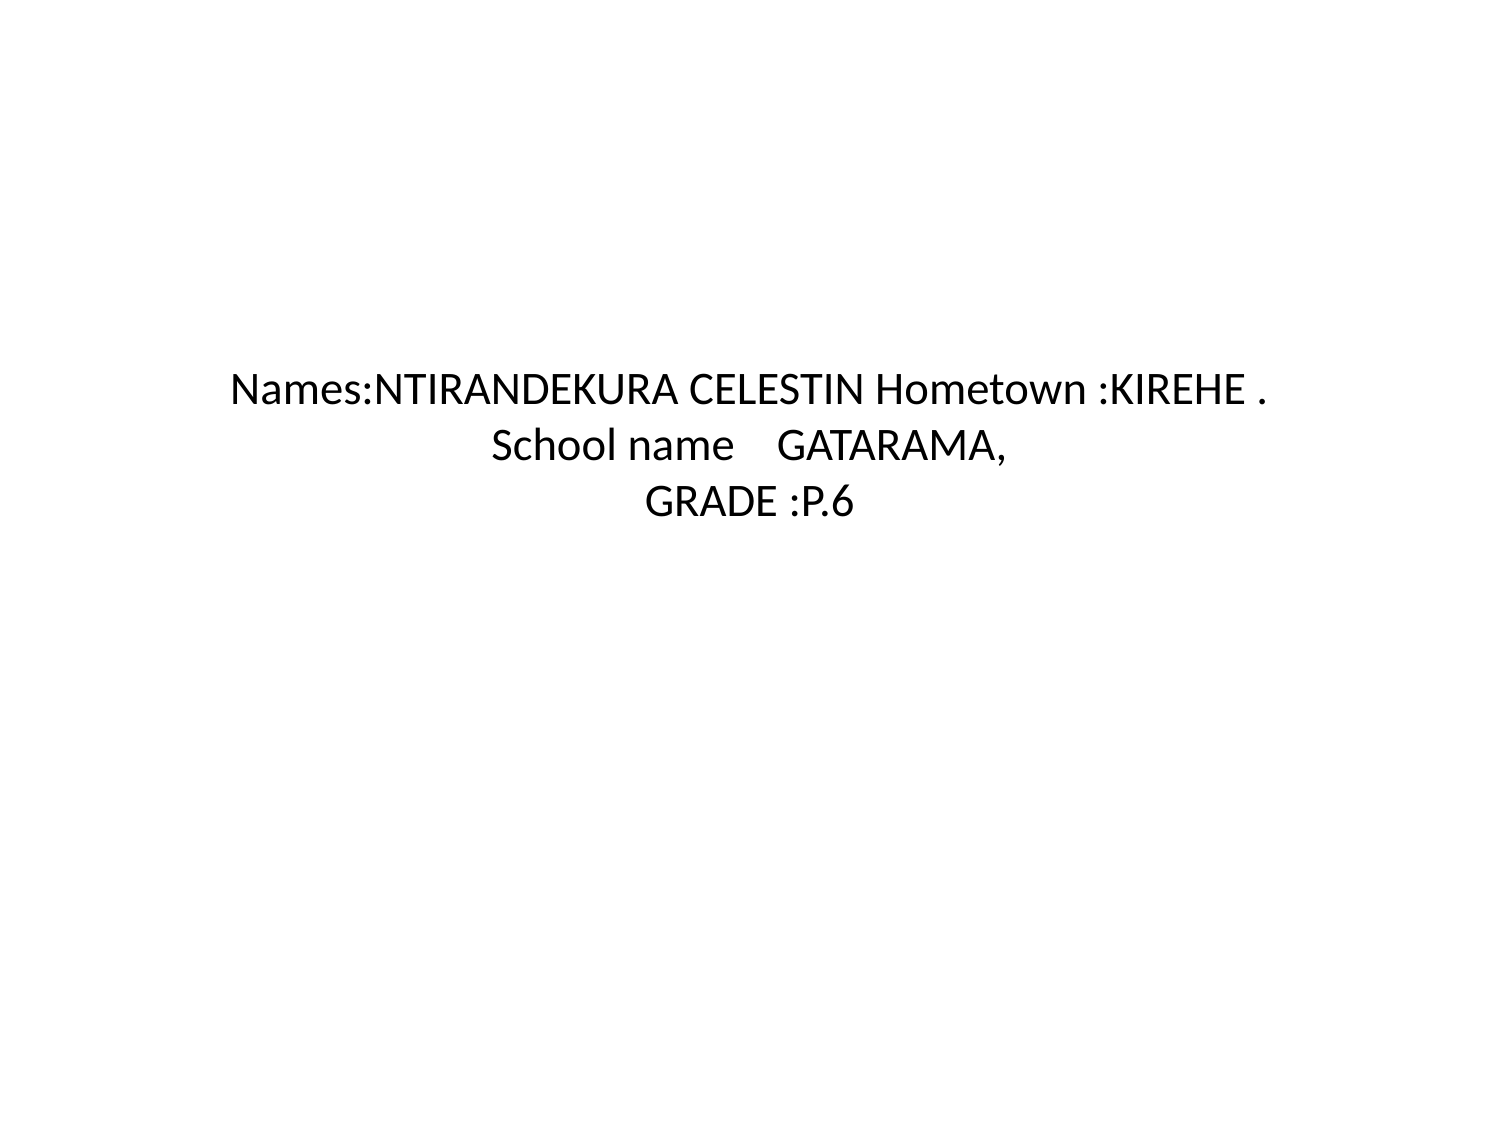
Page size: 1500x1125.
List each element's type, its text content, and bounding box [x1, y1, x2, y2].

title Names:NTIRANDEKURA CELESTIN Hometown :KIREHE . School name GATARAMA, GRADE :P.6 [112, 349, 1388, 591]
